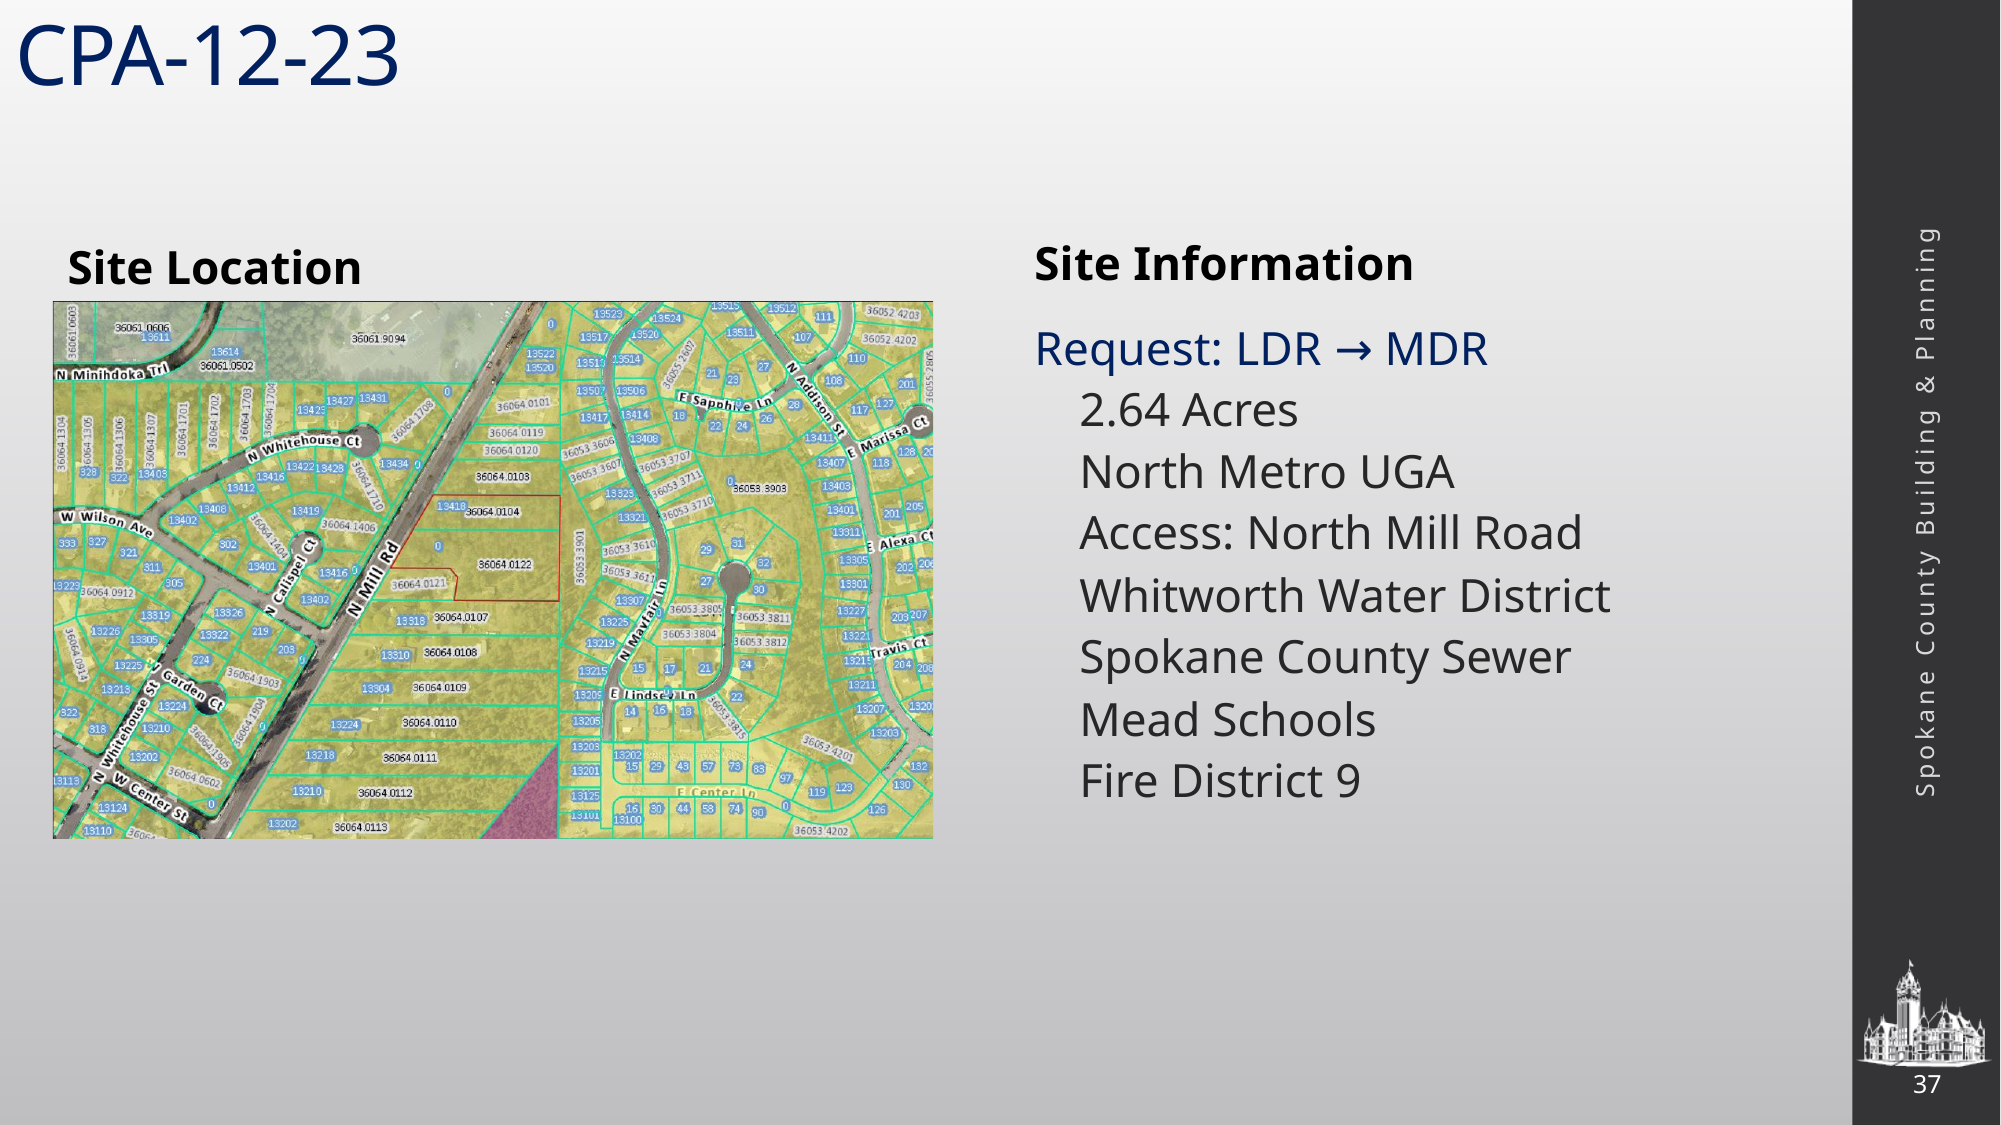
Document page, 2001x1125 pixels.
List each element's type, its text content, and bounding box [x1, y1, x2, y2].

slide_number 37 [1852, 1012, 2000, 1110]
title CPA-12-23 [0, 2, 1590, 112]
text_box Site Information Request: LDR → MDR 2.64 Acres North Metro UGA Access: North Mill Road Whitworth Water District Spokane County Sewer Mead Schools Fire District 9 [1019, 231, 1836, 1069]
text_box Spokane County Building & Planning [1901, 213, 1947, 813]
picture [1856, 958, 1993, 1069]
picture [52, 301, 934, 839]
text_box Site Location [52, 231, 900, 298]
